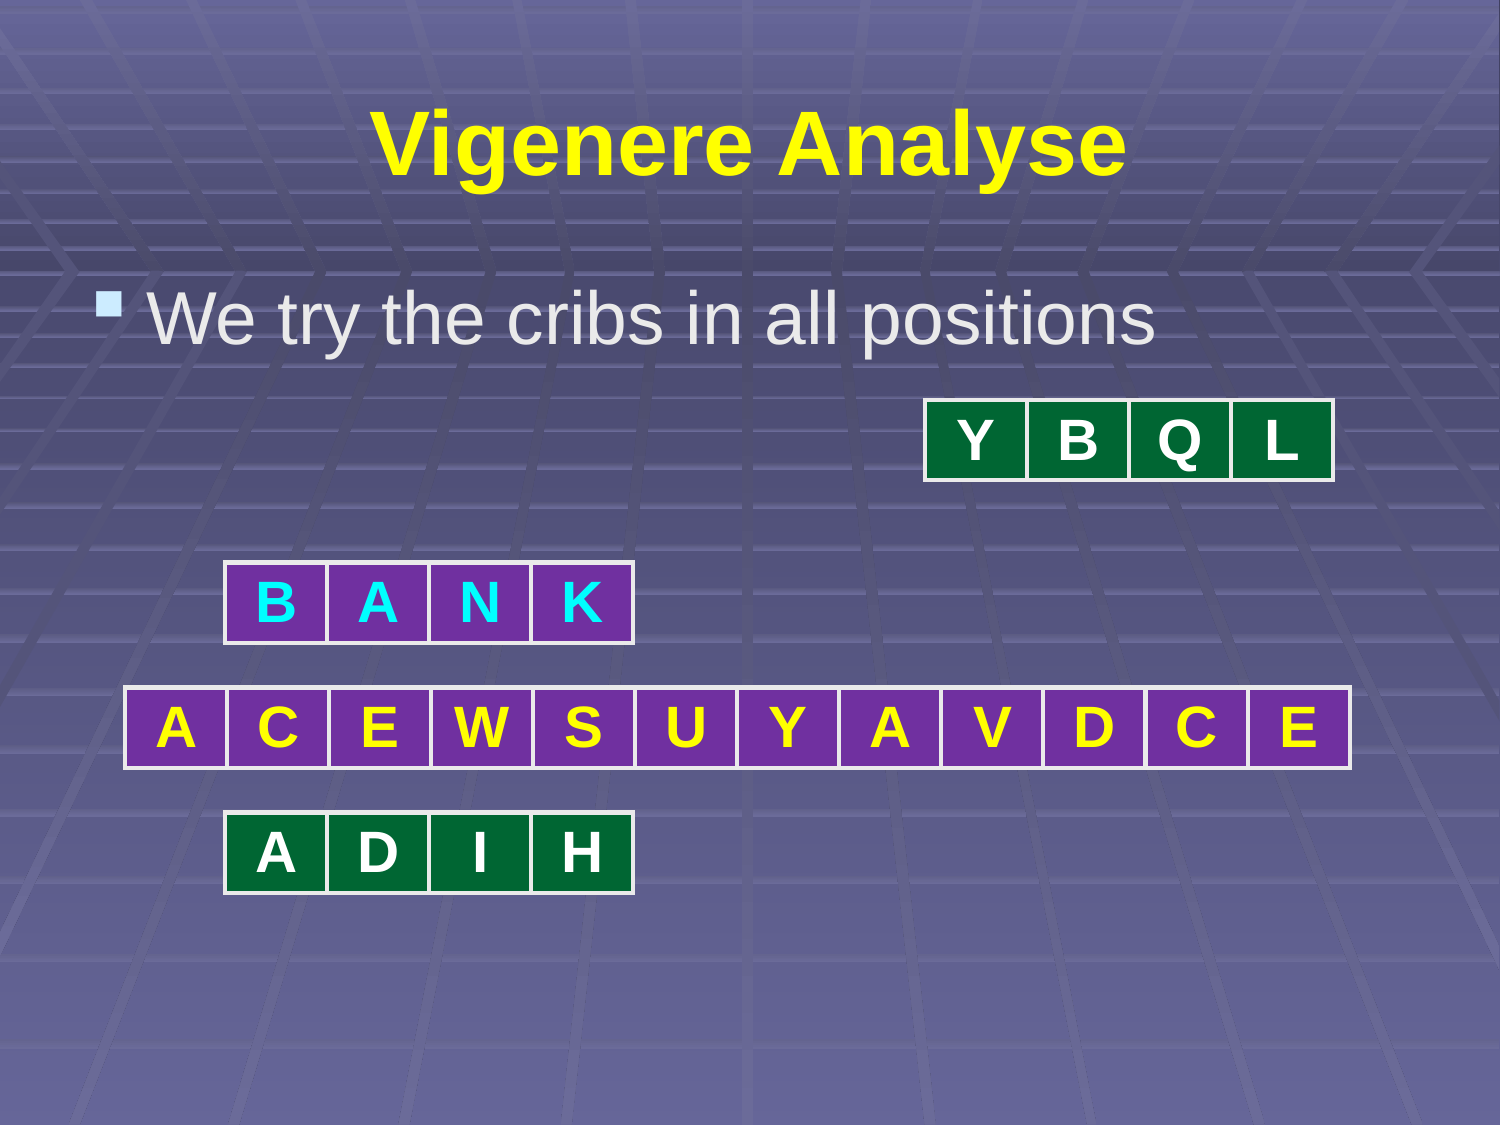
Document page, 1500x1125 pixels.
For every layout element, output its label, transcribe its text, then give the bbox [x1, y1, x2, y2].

table_header L [1233, 402, 1331, 478]
table_header B [227, 565, 325, 641]
table_header E [1250, 690, 1348, 766]
table_header Q [1131, 402, 1229, 478]
table_header A [227, 815, 325, 891]
list We try the cribs in all positions [74, 261, 1425, 1001]
table_header K [533, 565, 631, 641]
table_header D [1045, 690, 1143, 766]
table_header Y [927, 402, 1025, 478]
table_header A [841, 690, 939, 766]
table_header H [533, 815, 631, 891]
table_header D [329, 815, 427, 891]
table_header C [229, 690, 327, 766]
table_header B [1029, 402, 1127, 478]
table_header C [1148, 690, 1246, 766]
table_header A [127, 690, 225, 766]
title Vigenere Analyse [74, 44, 1425, 233]
table_header I [431, 815, 529, 891]
table_header U [637, 690, 735, 766]
table_header W [433, 690, 531, 766]
table_header N [431, 565, 529, 641]
table_header Y [739, 690, 837, 766]
table_header E [331, 690, 429, 766]
table_header S [535, 690, 633, 766]
table_header V [943, 690, 1041, 766]
table_header A [329, 565, 427, 641]
